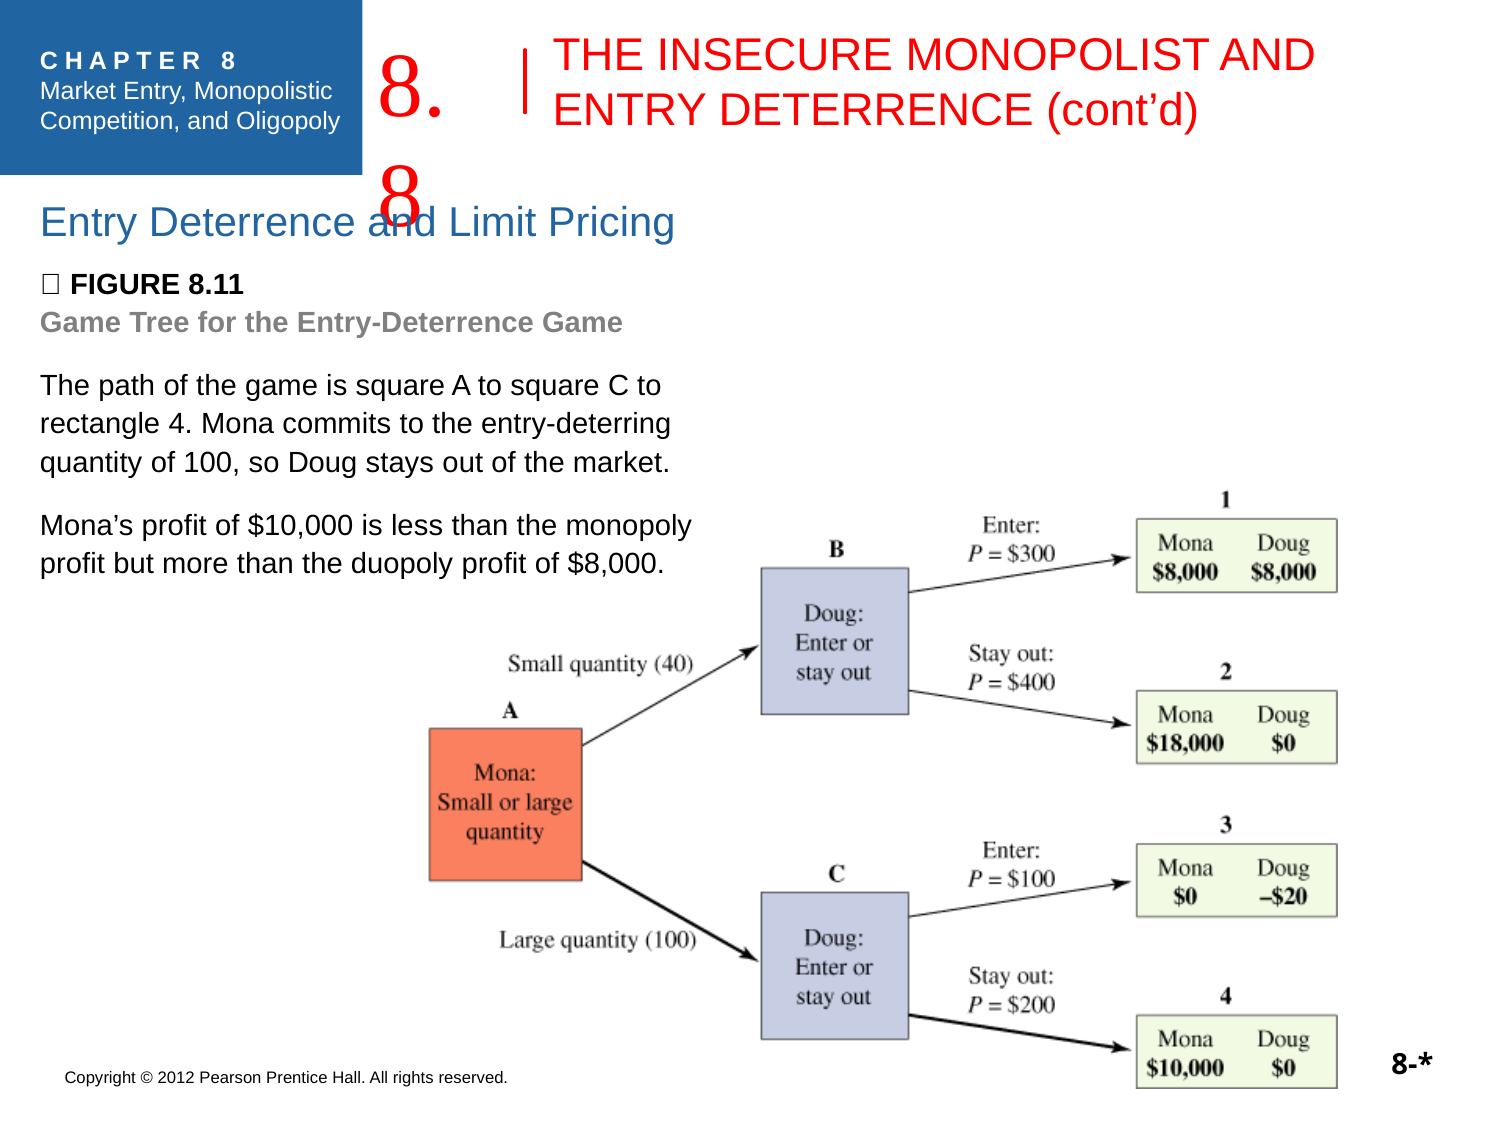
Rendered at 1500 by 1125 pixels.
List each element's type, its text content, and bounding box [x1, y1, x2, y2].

picture [427, 487, 1338, 1090]
text_box Entry Deterrence and Limit Pricing [24, 187, 1263, 300]
text_box 8.8 [362, 17, 508, 143]
text_box  FIGURE 8.11 Game Tree for the Entry-Deterrence Game The path of the game is square A to square C to rectangle 4. Mona commits to the entry-deterring quantity of 100, so Doug stays out of the market. Mona’s profit of $10,000 is less than the monopoly profit but more than the duopoly profit of $8,000. [24, 254, 775, 588]
title THE INSECURE MONOPOLIST AND ENTRY DETERRENCE (cont’d) [537, 24, 1425, 150]
